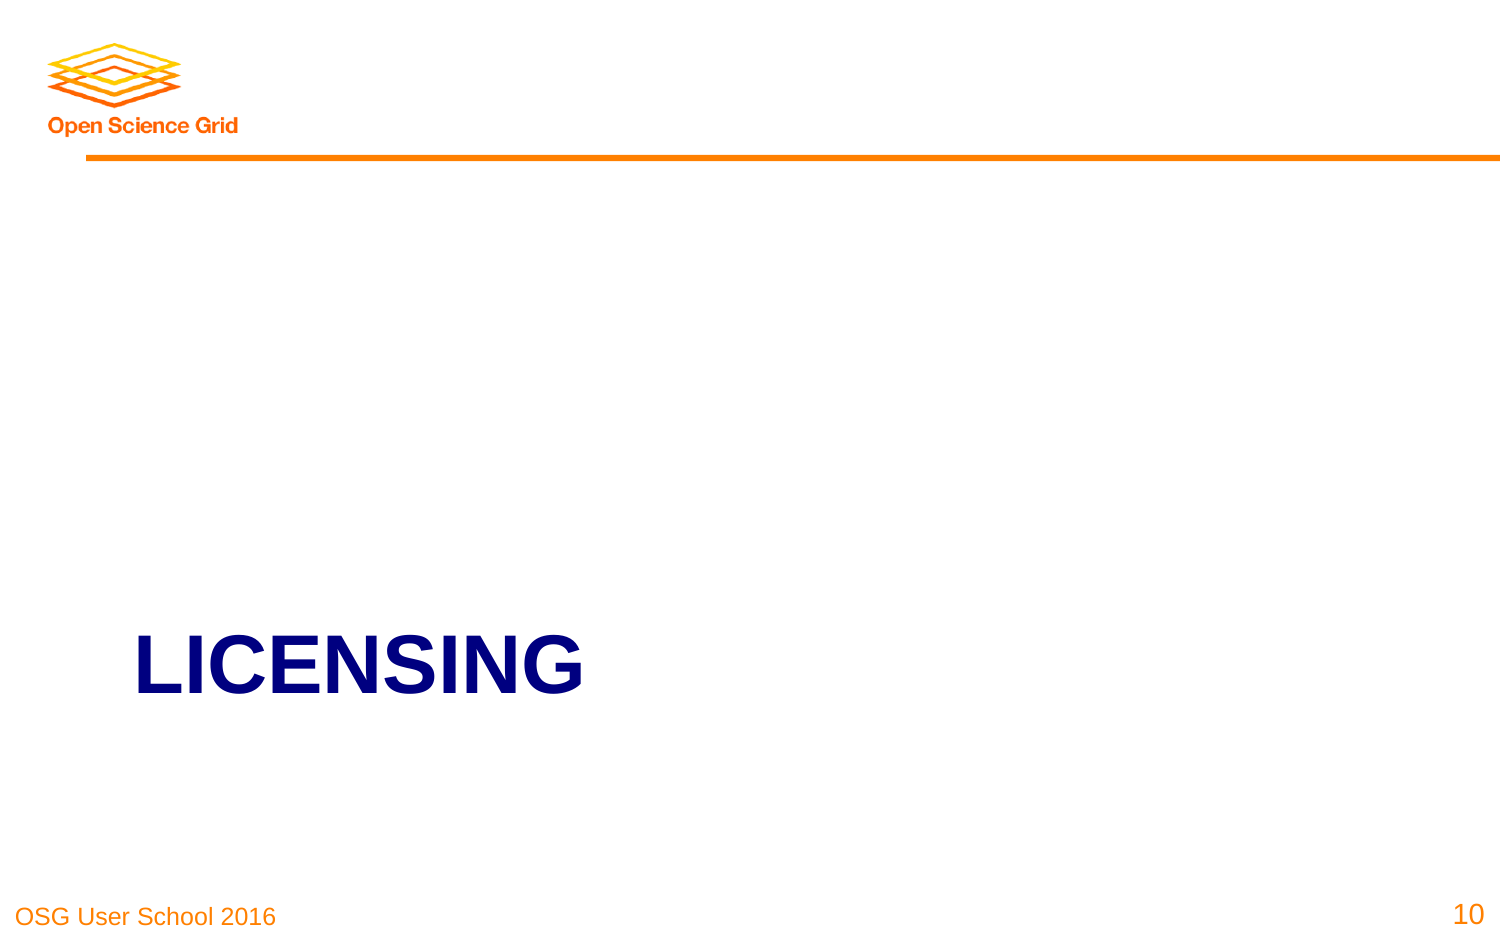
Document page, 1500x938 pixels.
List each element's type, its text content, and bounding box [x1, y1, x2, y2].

title Licensing [118, 602, 1394, 789]
picture [28, 24, 257, 151]
slide_number 10 [1430, 874, 1500, 938]
